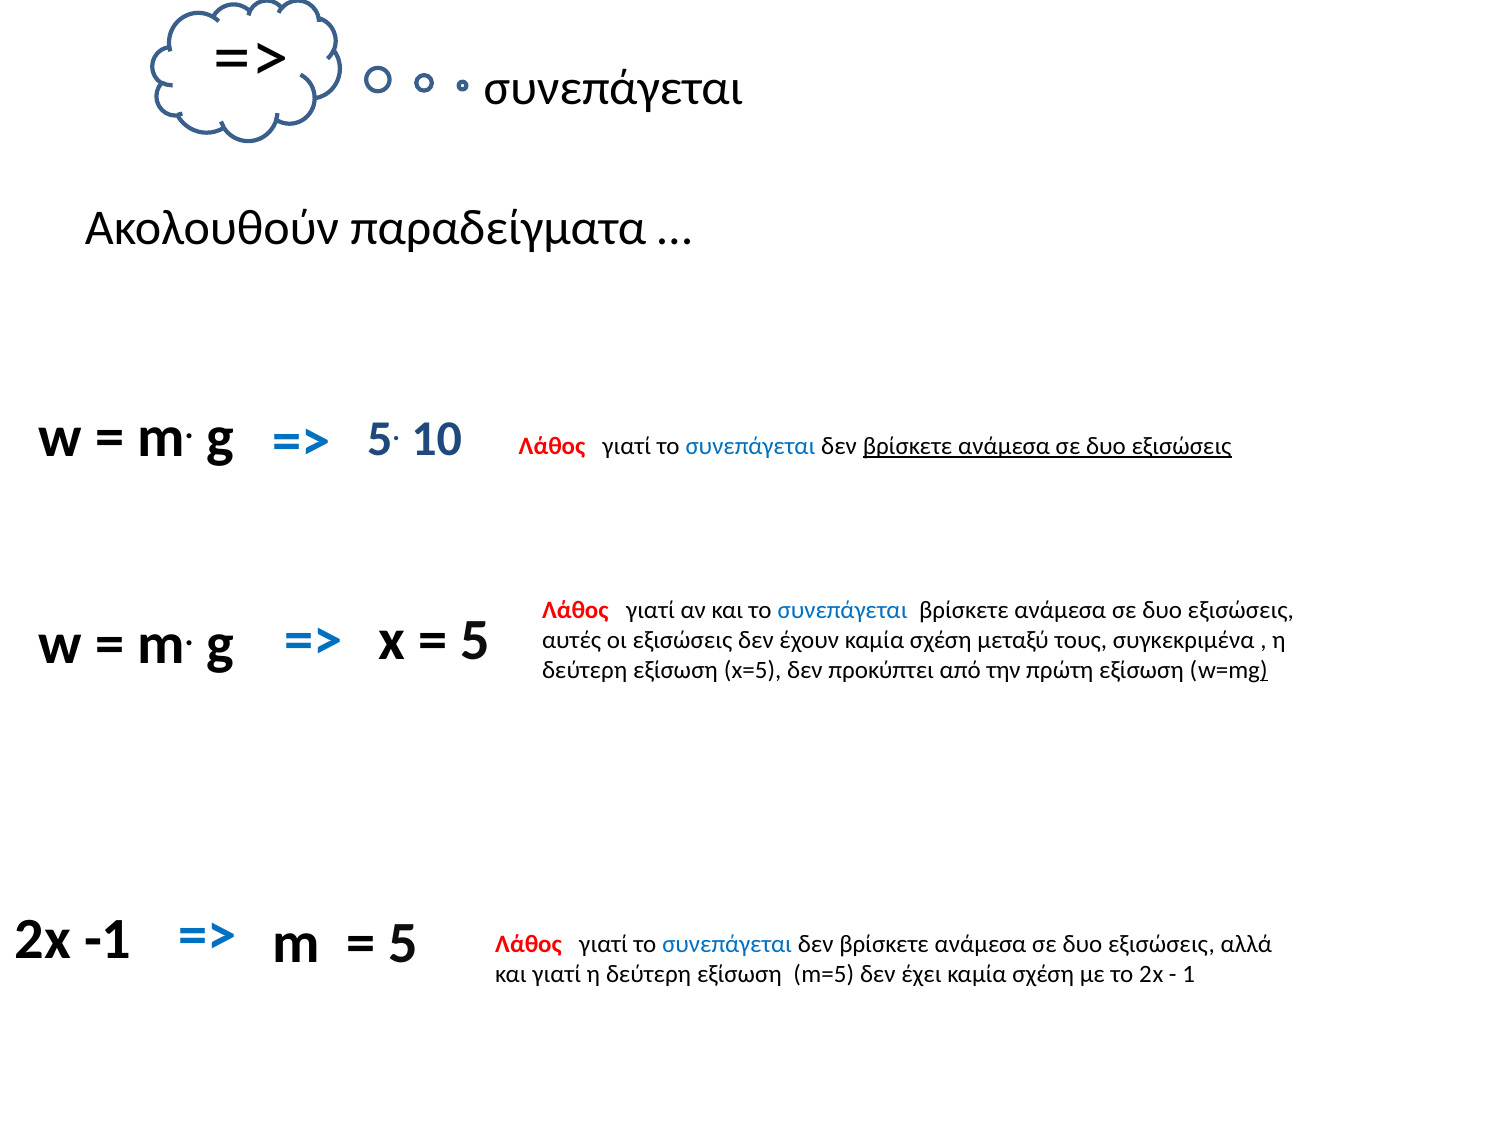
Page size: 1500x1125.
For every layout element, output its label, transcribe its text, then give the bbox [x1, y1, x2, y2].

text_box Ακολουθούν παραδείγματα … [70, 187, 786, 263]
text_box => [309, 0, 317, 7]
text_box => [199, 0, 256, 13]
text_box [364, 65, 392, 94]
text_box Λάθος γιατί το συνεπάγεται δεν βρίσκετε ανάμεσα σε δυο εξισώσεις, αλλά και γιατί η δεύτερη εξίσωση (m=5) δεν έχει καμία σχέση με το 2x - 1 [480, 920, 1313, 995]
text_box Λάθος γιατί το συνεπάγεται δεν βρίσκετε ανάμεσα σε δυο εξισώσεις [503, 421, 1336, 467]
text_box [456, 79, 468, 92]
text_box w = m. g [23, 390, 282, 476]
text_box συνεπάγεται [468, 46, 868, 122]
text_box => [269, 593, 387, 679]
text_box [414, 73, 434, 93]
text_box 5. 10 [375, 398, 477, 474]
text_box m = 5 [257, 896, 457, 982]
text_box Λάθος γιατί αν και το συνεπάγεται βρίσκετε ανάμεσα σε δυο εξισώσεις, αυτές οι εξισώσεις δεν έχουν καμία σχέση μεταξύ τους, συγκεκριμένα , η δεύτερη εξίσωση (x=5), δεν προκύπτει από την πρώτη εξίσωση (w=mg) [527, 585, 1360, 691]
text_box => [163, 889, 282, 974]
text_box [150, 0, 343, 144]
text_box => [257, 394, 375, 480]
text_box x = 5 [387, 593, 527, 679]
text_box => [277, 0, 287, 4]
text_box w = m. g [23, 597, 282, 683]
text_box 2x -1 [0, 893, 211, 978]
